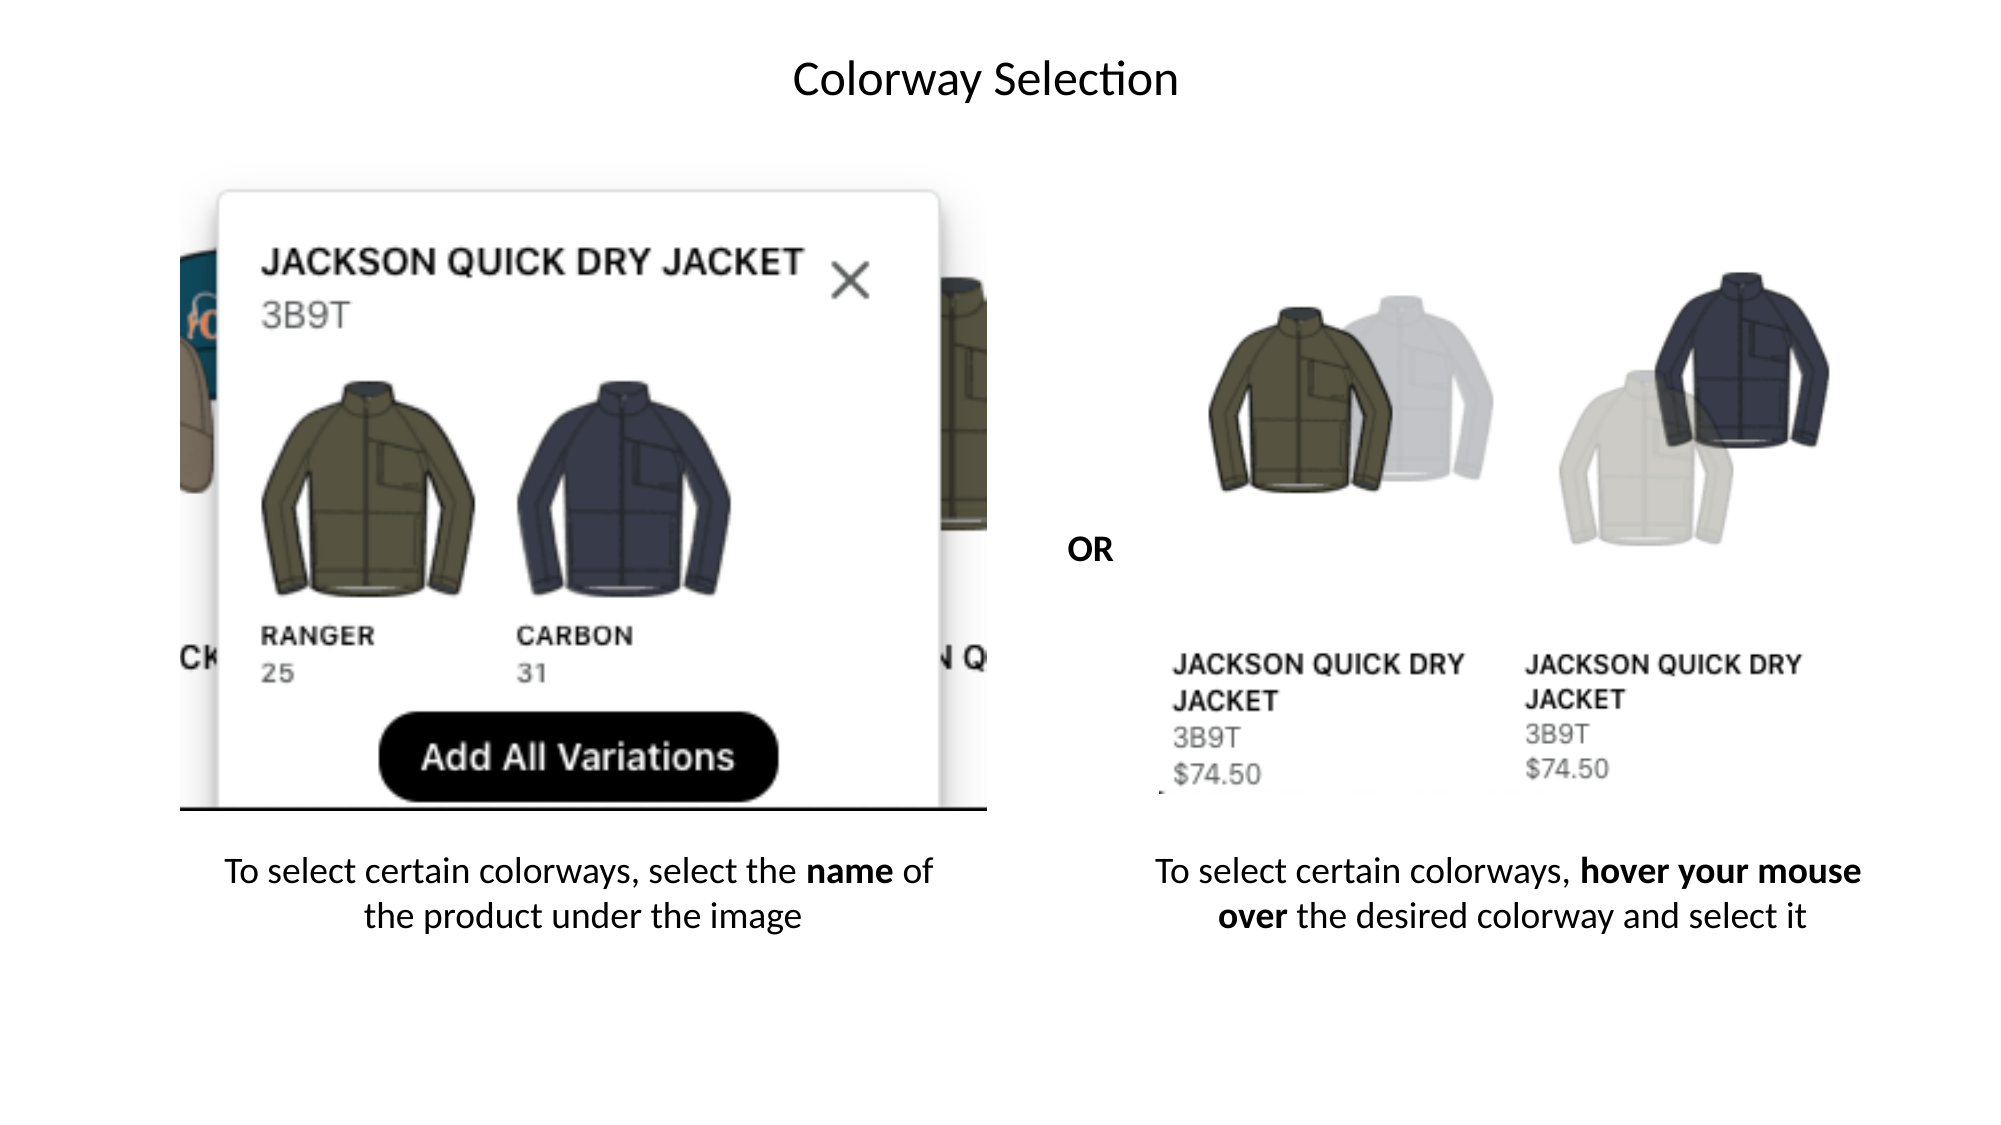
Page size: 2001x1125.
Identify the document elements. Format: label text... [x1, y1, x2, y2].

picture [180, 161, 987, 811]
text_box Colorway Selection [301, 37, 1671, 113]
picture [1159, 234, 1971, 794]
text_box To select certain colorways, select the name of the product under the image [0, 838, 828, 944]
text_box OR [987, 516, 1159, 576]
text_box To select certain colorways, hover your mouse over the desired colorway and select it [828, 838, 2000, 944]
